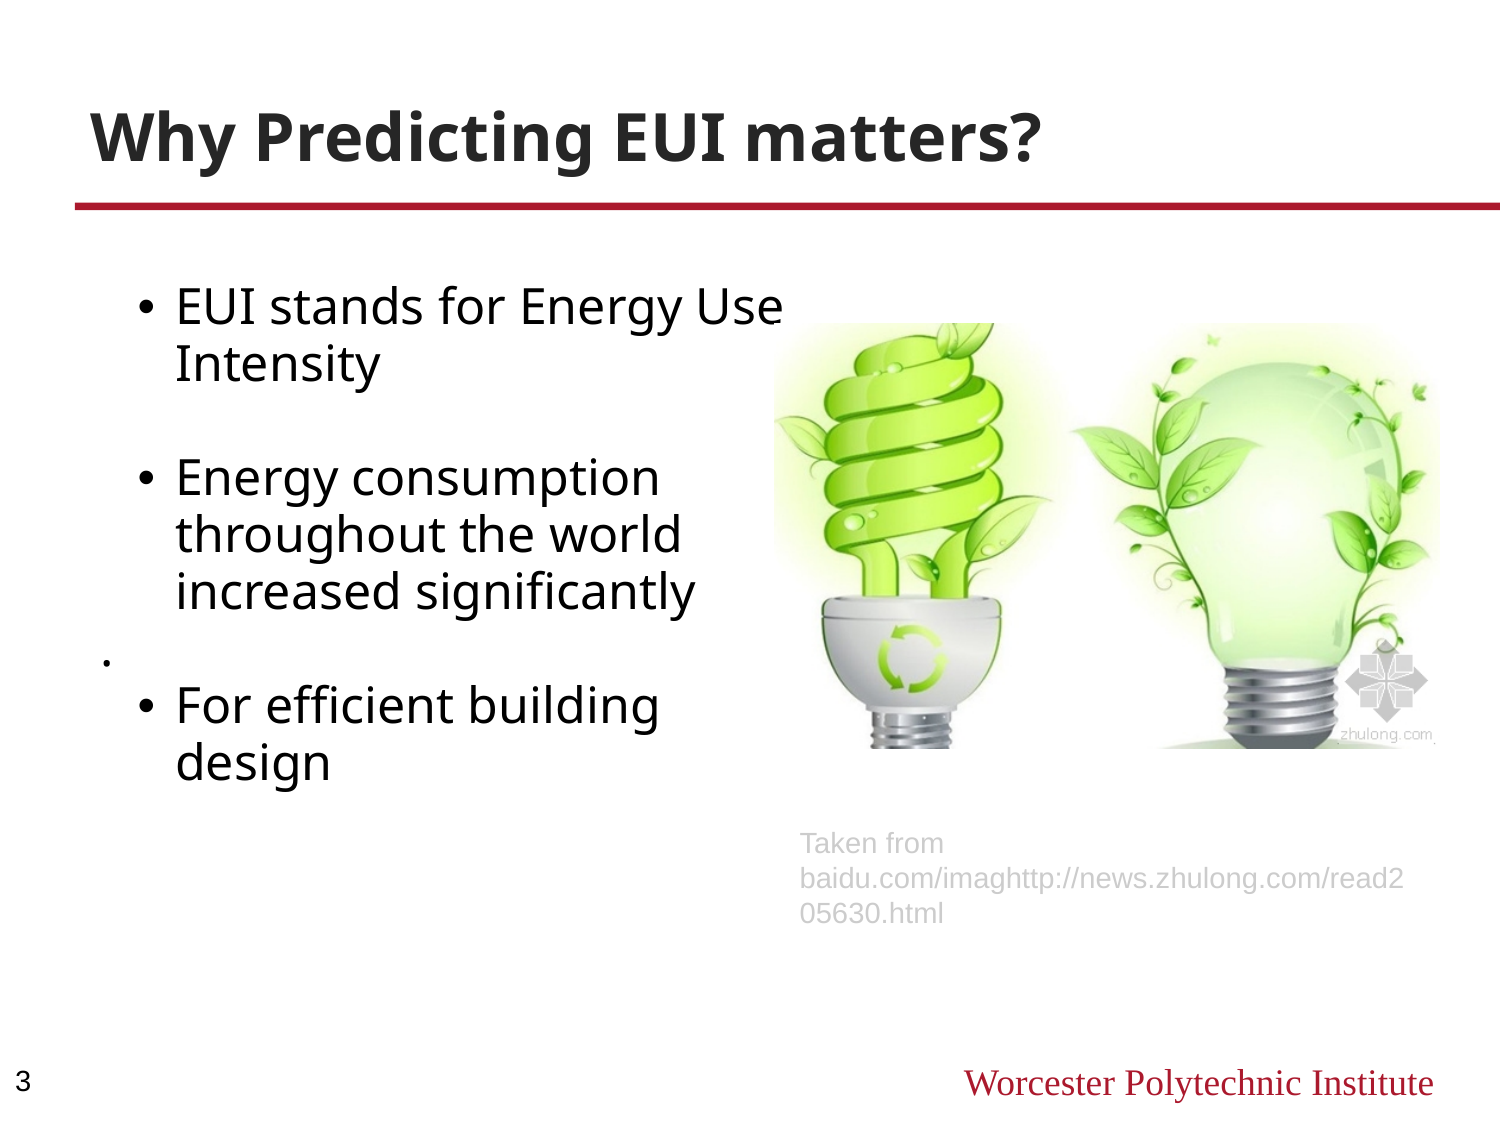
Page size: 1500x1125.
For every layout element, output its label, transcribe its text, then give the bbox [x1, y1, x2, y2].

list EUI stands for Energy Use Intensity Energy consumption throughout the world increased significantly . For efficient building design [85, 264, 814, 1007]
picture [774, 323, 1440, 749]
slide_number 3 [0, 1047, 75, 1113]
text_box Taken from baidu.com/imaghttp://news.zhulong.com/read205630.html [784, 826, 1430, 927]
title Why Predicting EUI matters? [75, 56, 1500, 190]
